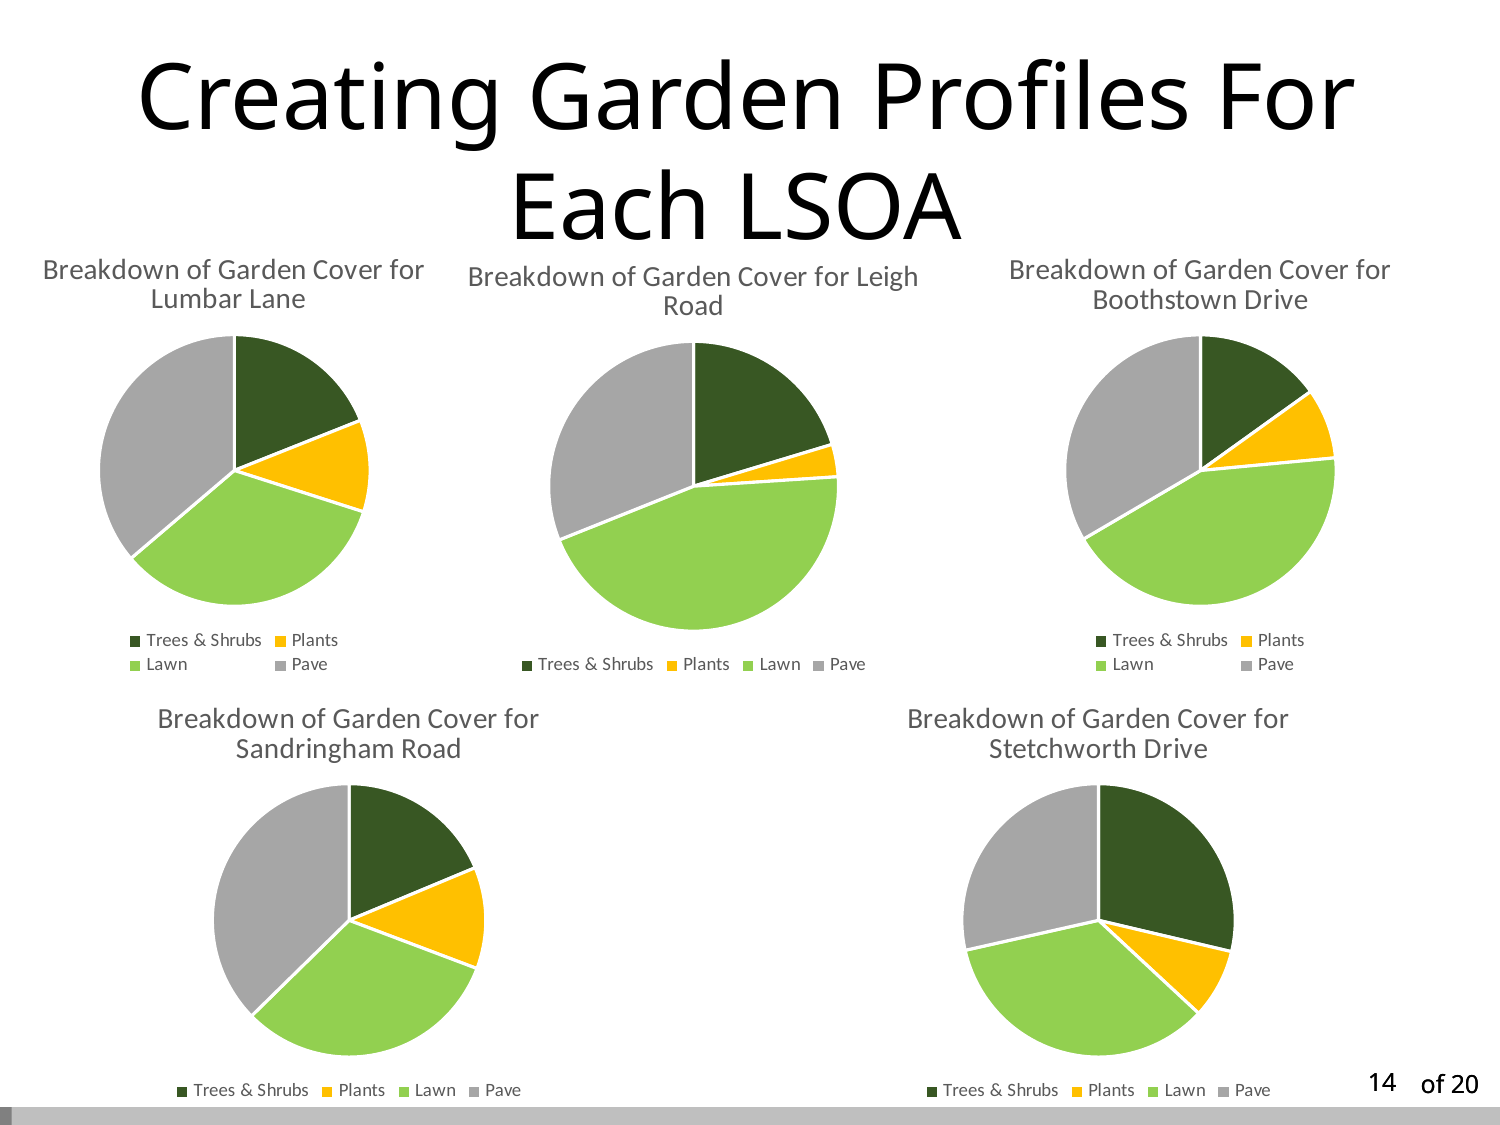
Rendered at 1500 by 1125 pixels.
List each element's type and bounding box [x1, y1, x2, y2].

text_box [0, 30, 1495, 1108]
text_box [0, 1115, 14, 1125]
text_box [14, 1105, 1500, 1125]
